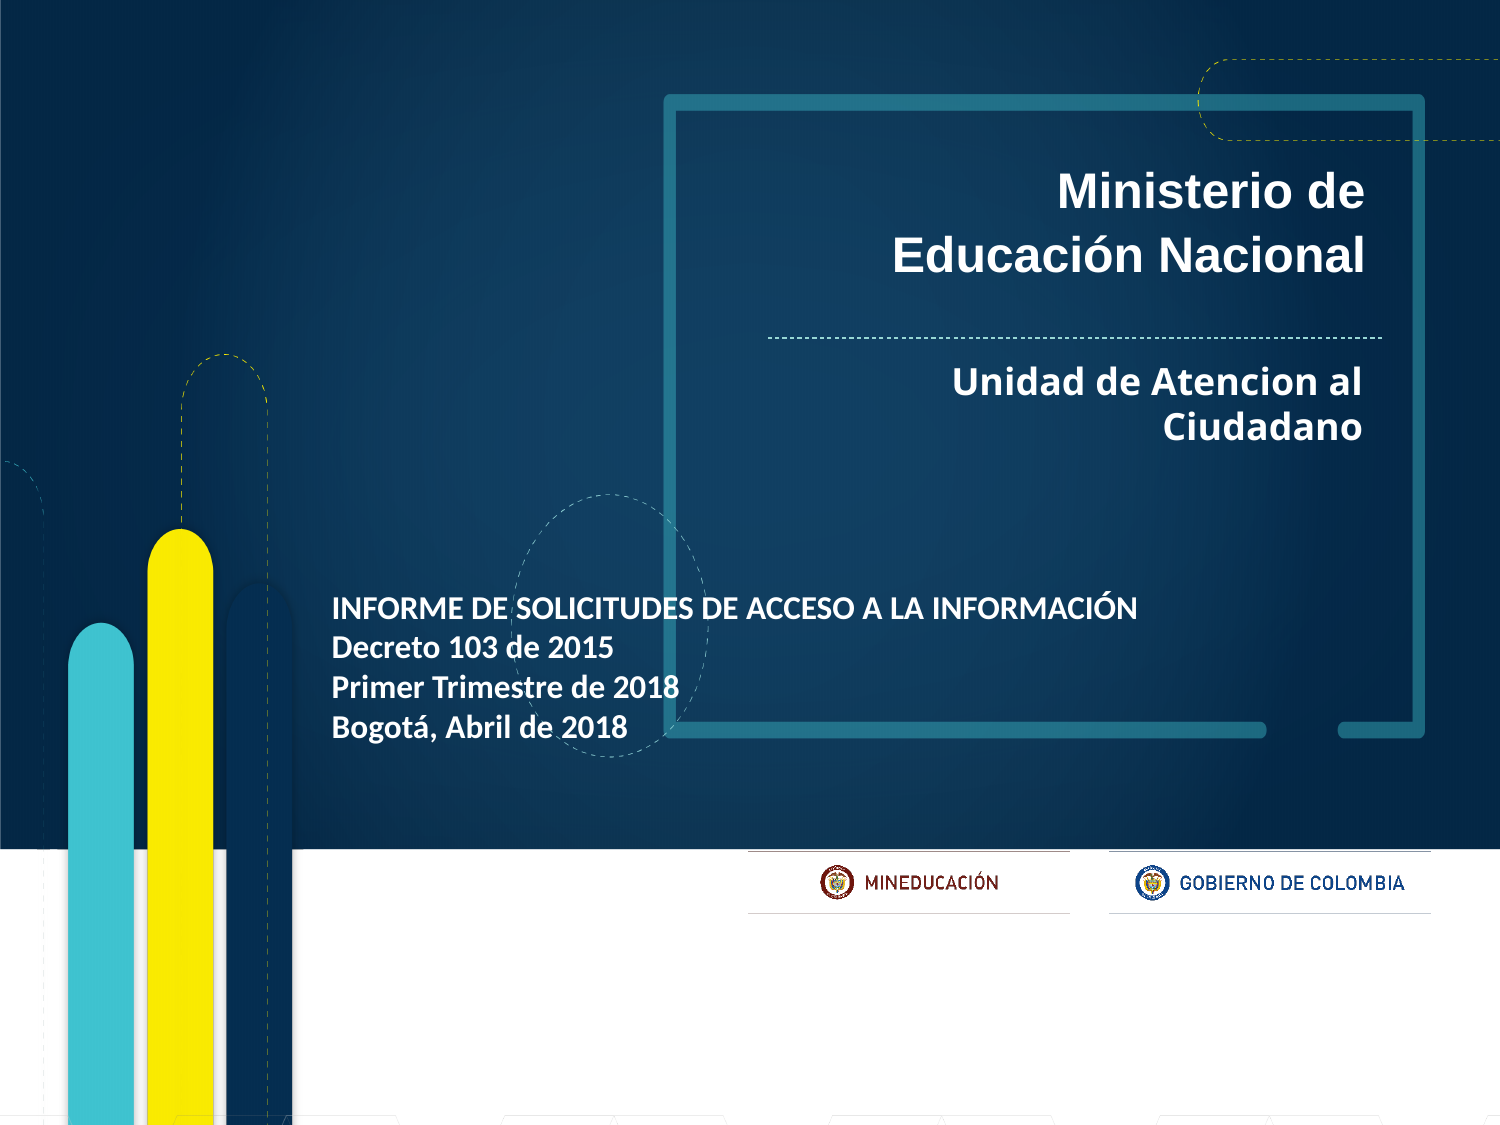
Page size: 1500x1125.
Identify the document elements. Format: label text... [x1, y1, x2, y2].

text_box Educación Nacional [876, 214, 1382, 290]
picture [0, 0, 1500, 1125]
text_box INFORME DE SOLICITUDES DE ACCESO A LA INFORMACIÓN Decreto 103 de 2015 Primer Trimestre de 2018 Bogotá, Abril de 2018 [316, 578, 1353, 753]
text_box Unidad de Atencion al Ciudadano [768, 350, 1379, 456]
text_box Ministerio de [1042, 151, 1381, 214]
